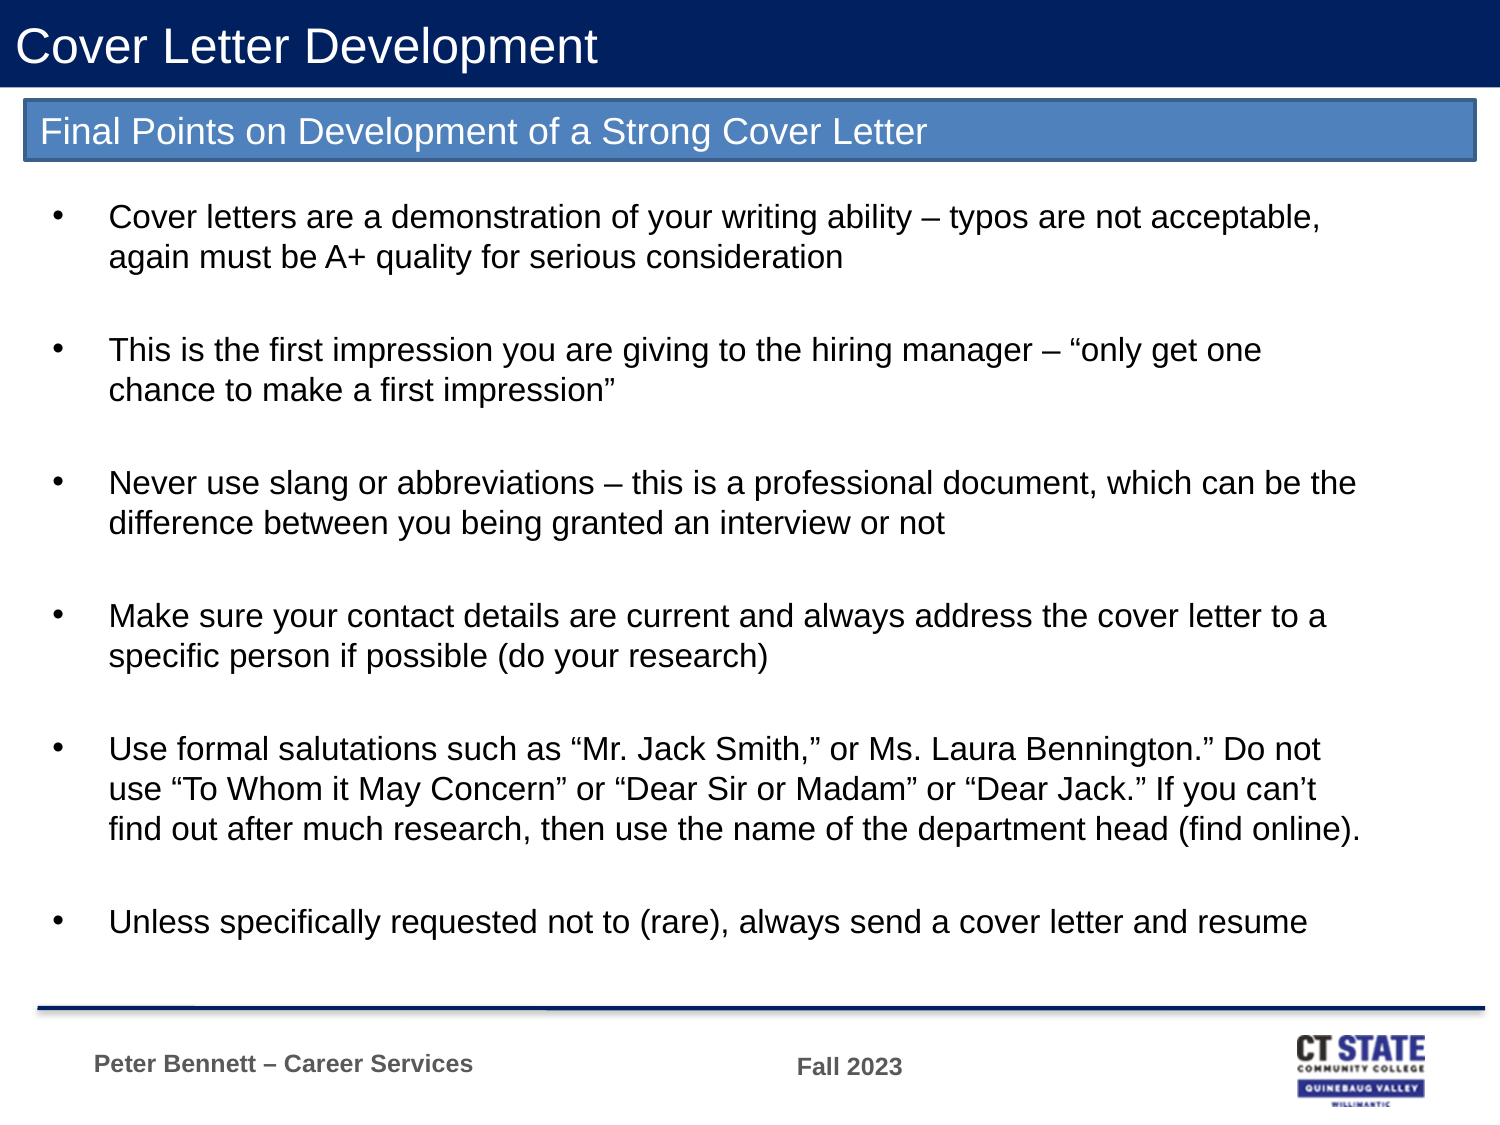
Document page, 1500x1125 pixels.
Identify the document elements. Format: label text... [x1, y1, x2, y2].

title Cover Letter Development [0, 0, 1500, 88]
picture [1297, 1035, 1425, 1107]
text_box Cover letters are a demonstration of your writing ability – typos are not acceptable, again must be A+ quality for serious consideration This is the first impression you are giving to the hiring manager – “only get one chance to make a first impression” Never use slang or abbreviations – this is a professional document, which can be the difference between you being granted an interview or not Make sure your contact details are current and always address the cover letter to a specific person if possible (do your research) Use formal salutations such as “Mr. Jack Smith,” or Ms. Laura Bennington.” Do not use “To Whom it May Concern” or “Dear Sir or Madam” or “Dear Jack.” If you can’t find out after much research, then use the name of the department head (find online). Unless specifically requested not to (rare), always send a cover letter and resume [37, 187, 1388, 930]
text_box Final Points on Development of a Strong Cover Letter [23, 98, 1477, 162]
